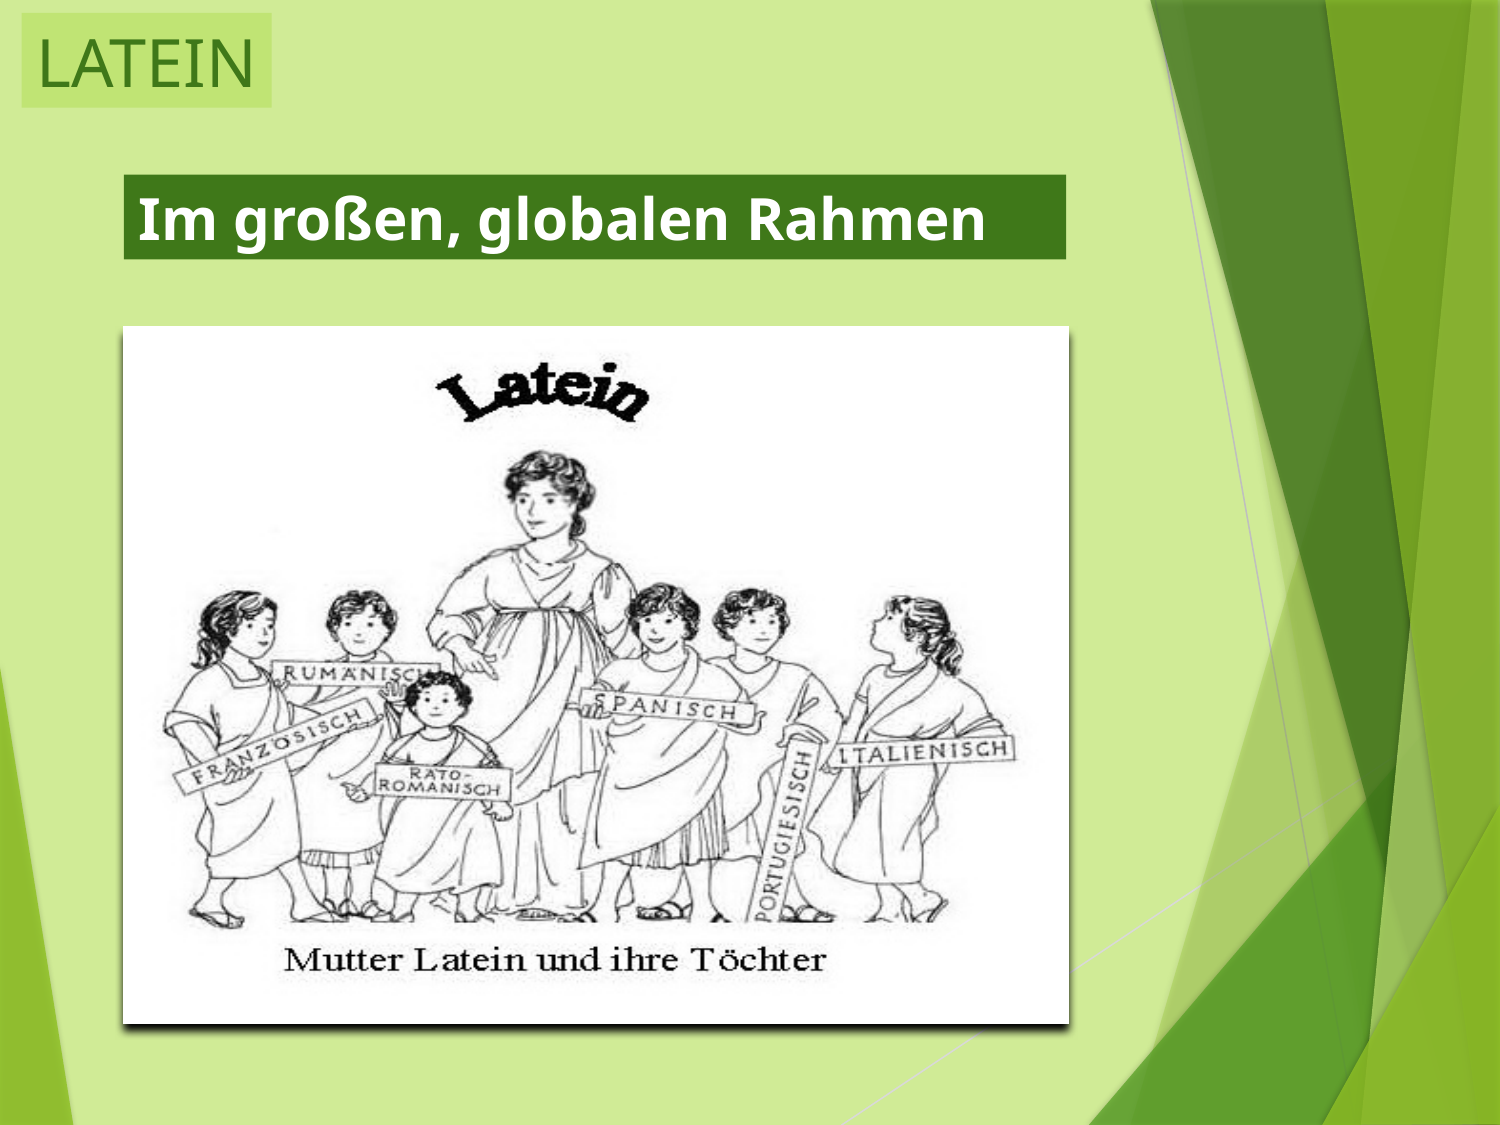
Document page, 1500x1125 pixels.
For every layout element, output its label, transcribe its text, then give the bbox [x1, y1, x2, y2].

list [123, 325, 1070, 1024]
text_box LATEIN [21, 12, 272, 108]
text_box Im großen, globalen Rahmen [123, 174, 1067, 260]
